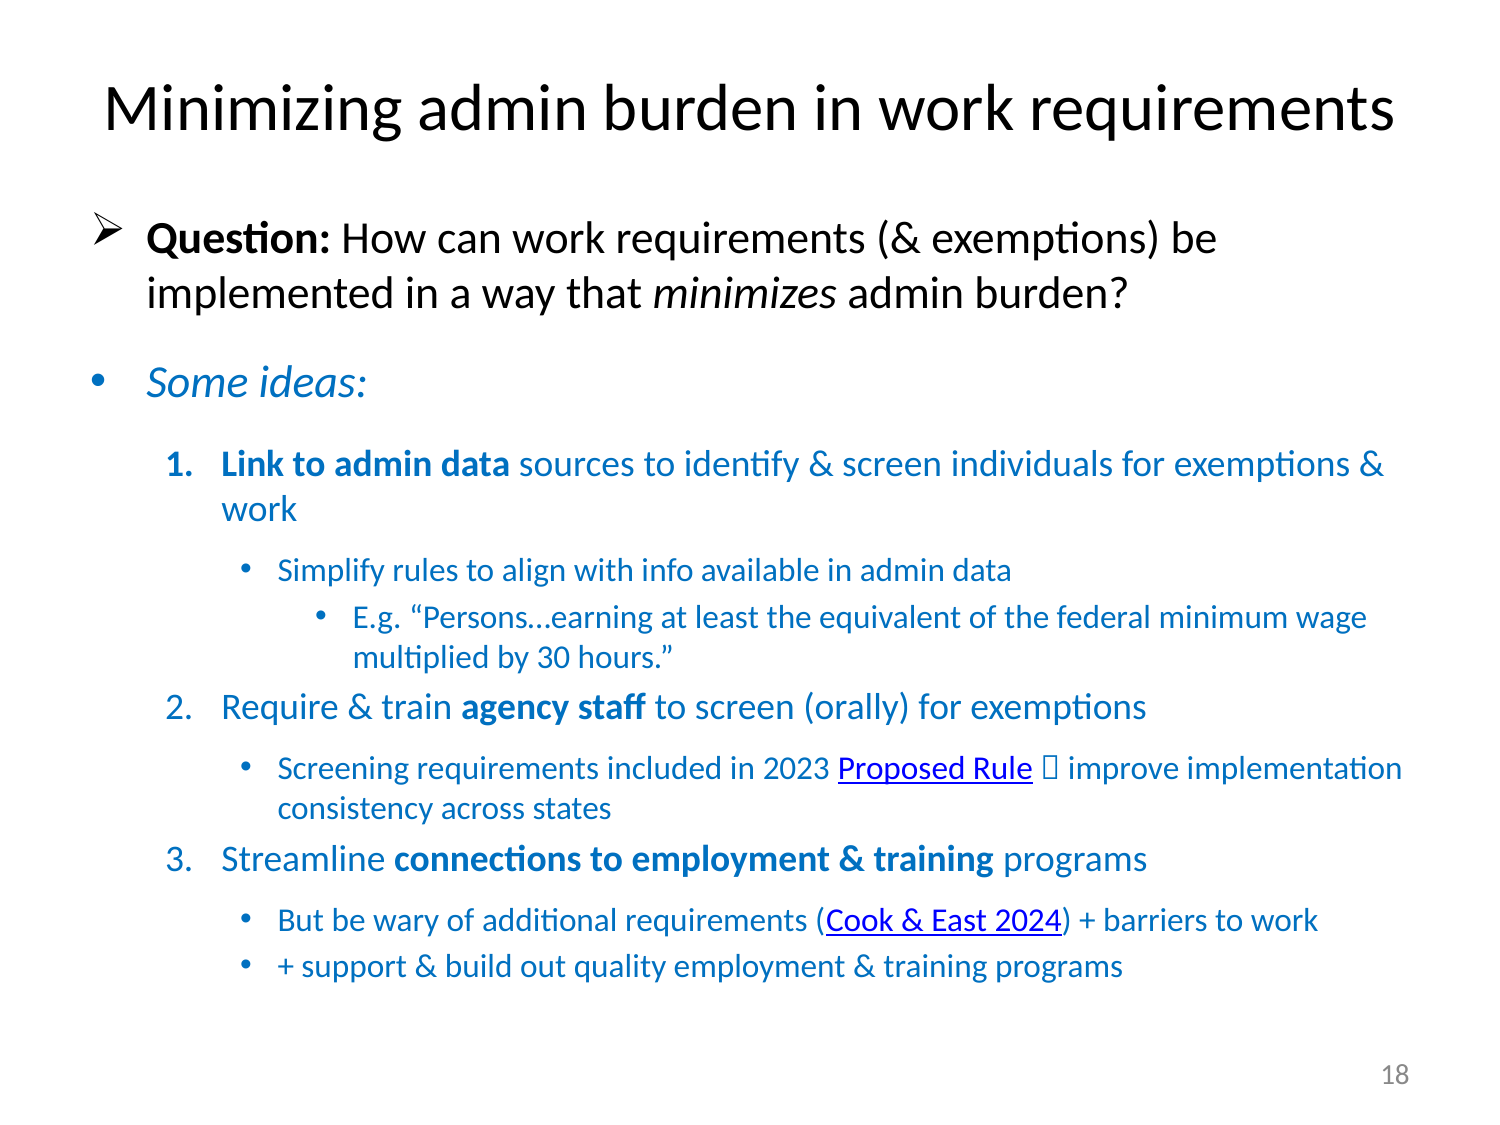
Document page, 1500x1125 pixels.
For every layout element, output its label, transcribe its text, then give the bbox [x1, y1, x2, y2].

slide_number 18 [1074, 1042, 1425, 1103]
list Question: How can work requirements (& exemptions) be implemented in a way that minimizes admin burden? Some ideas: Link to admin data sources to identify & screen individuals for exemptions & work Simplify rules to align with info available in admin data E.g. “Persons…earning at least the equivalent of the federal minimum wage multiplied by 30 hours.” Require & train agency staff to screen (orally) for exemptions Screening requirements included in 2023 Proposed Rule  improve implementation consistency across states Streamline connections to employment & training programs But be wary of additional requirements (Cook & East 2024) + barriers to work + support & build out quality employment & training programs [75, 200, 1425, 1005]
title Minimizing admin burden in work requirements [75, 45, 1425, 163]
